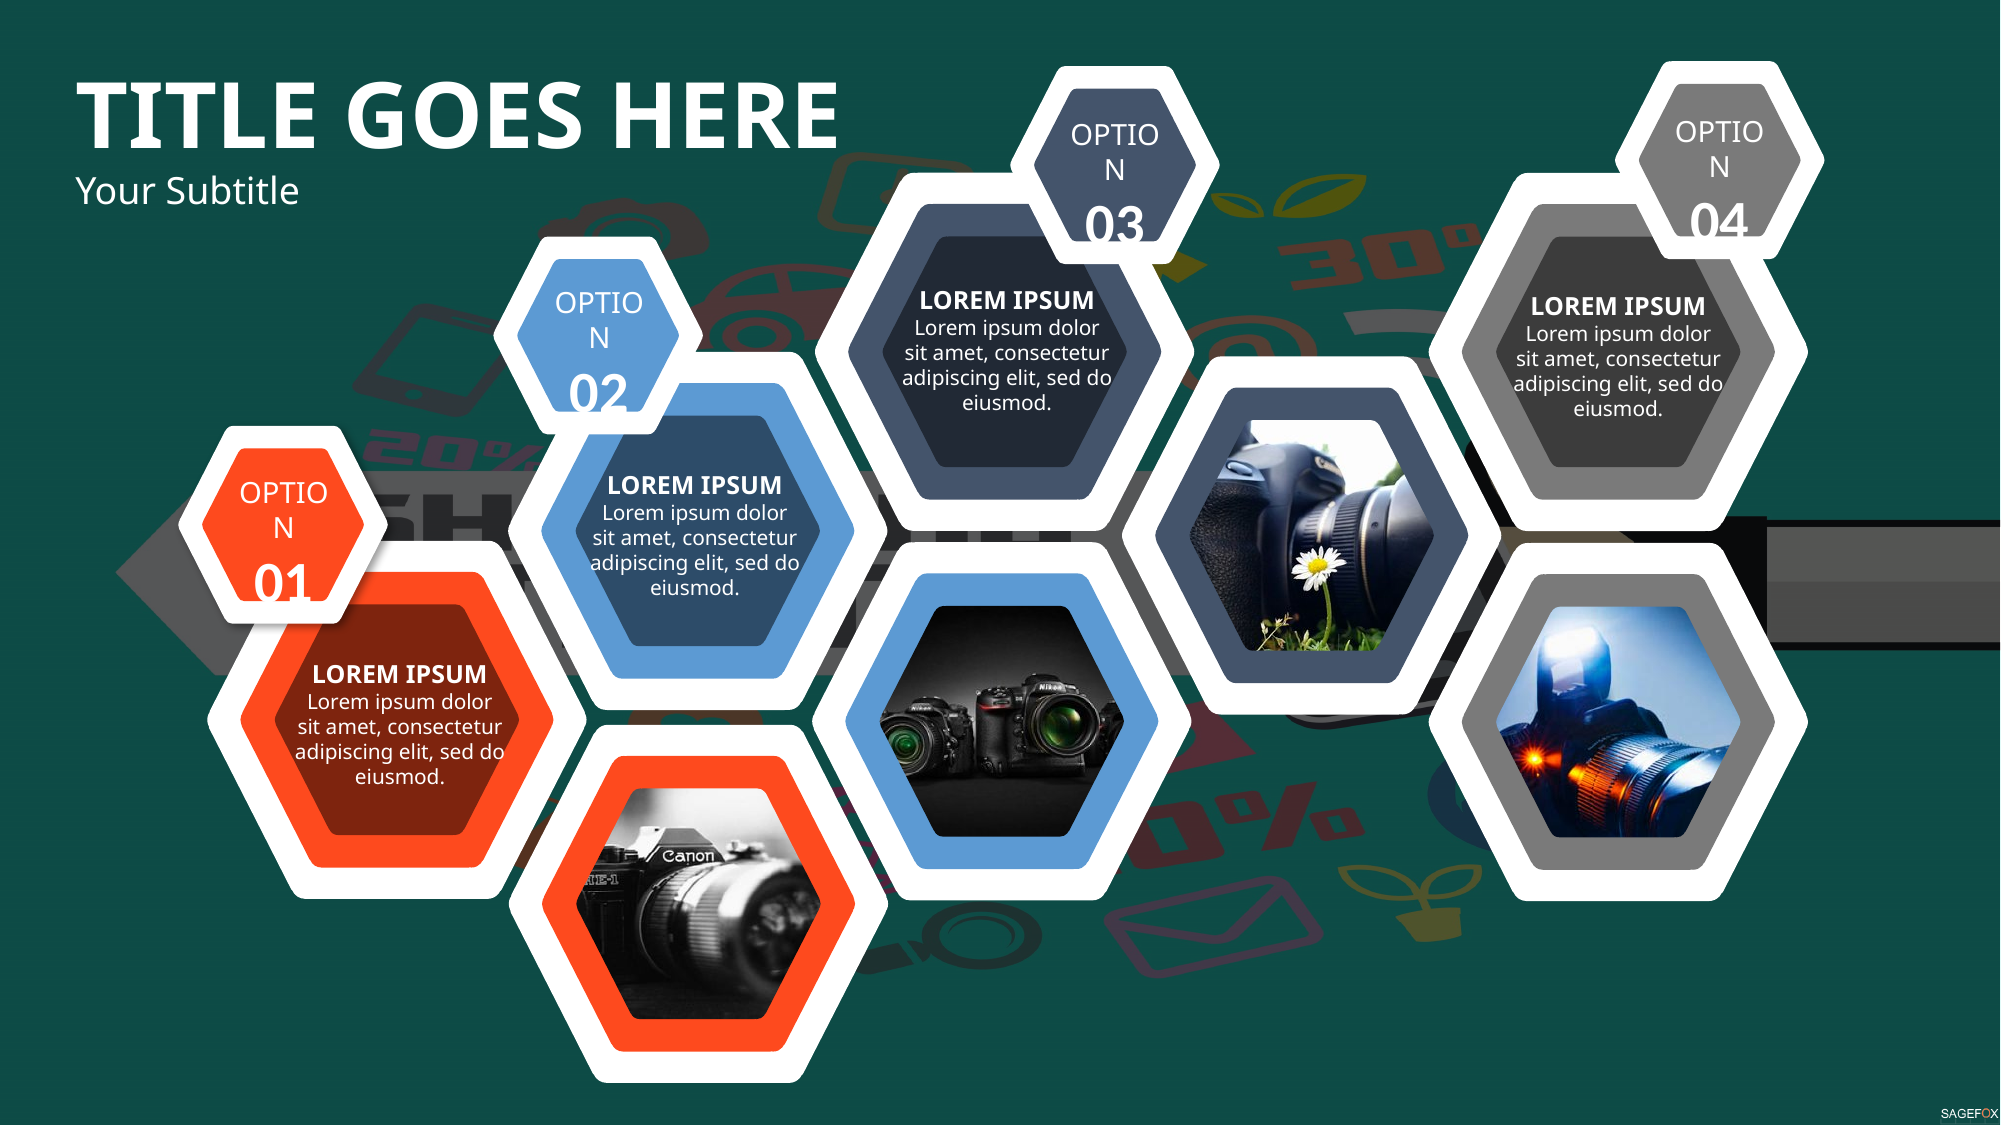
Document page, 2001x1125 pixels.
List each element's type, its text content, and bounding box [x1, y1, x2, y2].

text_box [1615, 61, 1825, 260]
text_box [1122, 356, 1502, 715]
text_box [1010, 66, 1220, 265]
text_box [508, 724, 889, 1083]
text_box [178, 425, 388, 624]
text_box TITLE GOES HERE Your Subtitle [60, 49, 1036, 220]
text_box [207, 540, 587, 899]
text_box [812, 542, 1192, 901]
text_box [1428, 172, 1808, 532]
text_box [1428, 542, 1808, 902]
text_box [814, 172, 1195, 531]
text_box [493, 236, 703, 435]
picture [1940, 0, 2001, 1125]
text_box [508, 351, 888, 710]
